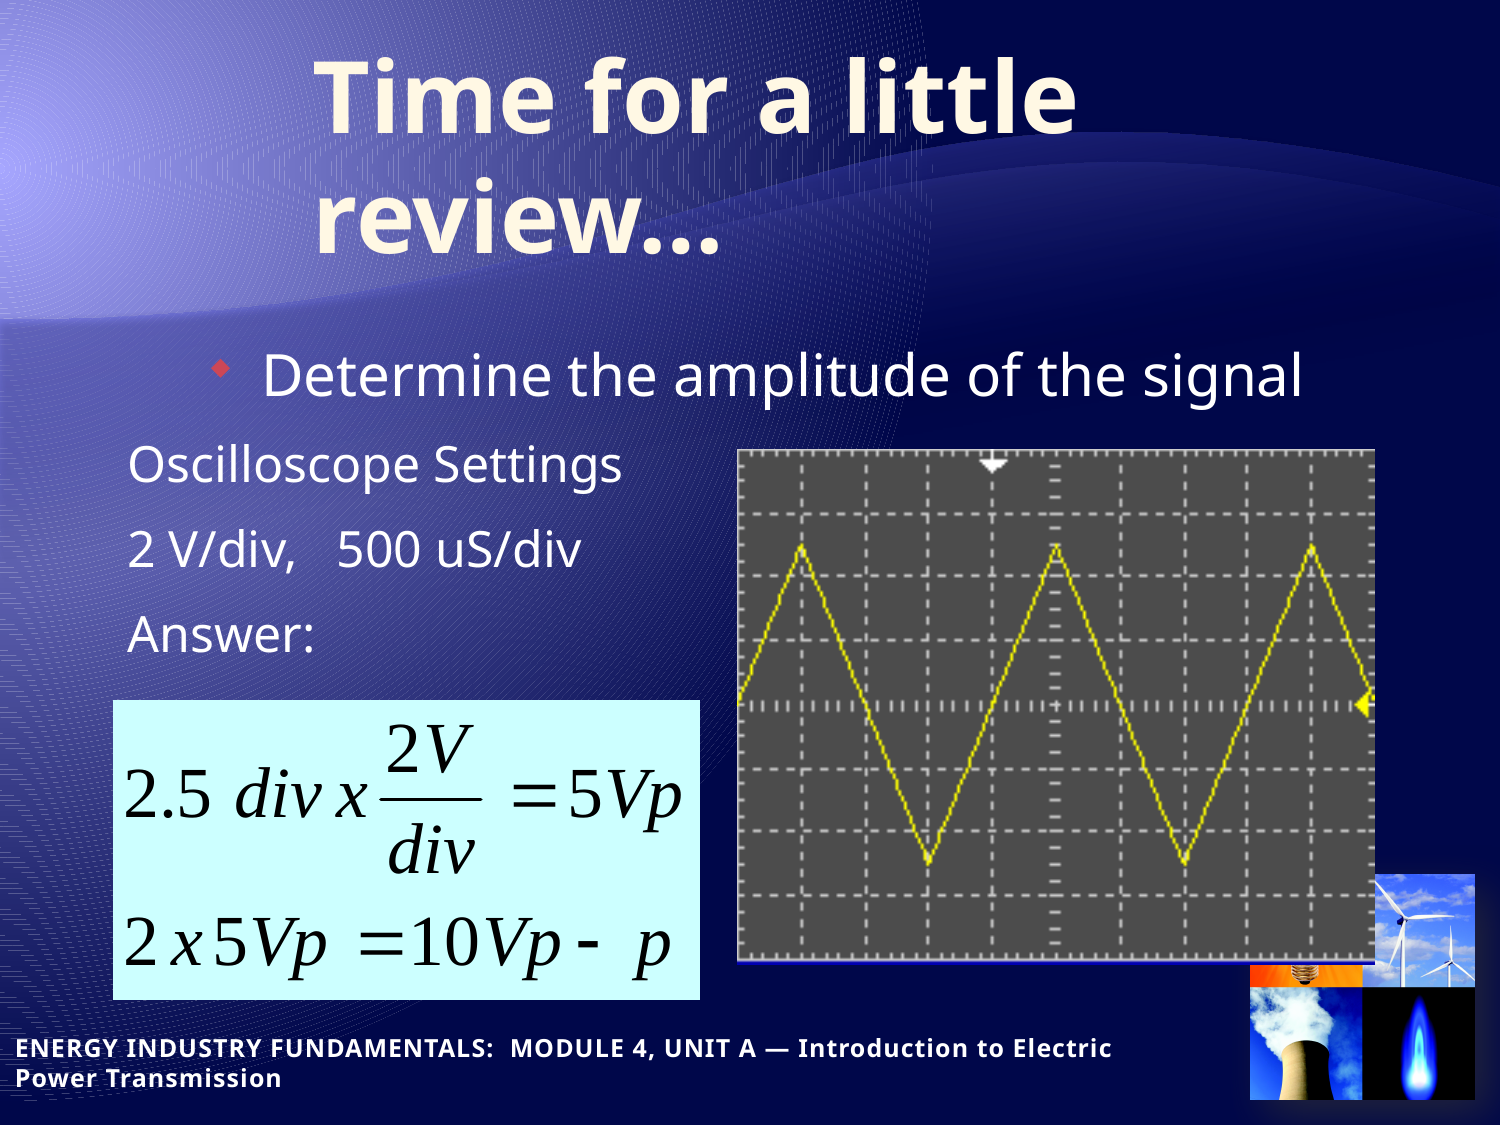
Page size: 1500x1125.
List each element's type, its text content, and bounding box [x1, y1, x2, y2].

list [112, 699, 701, 1000]
text_box Oscilloscope Settings 2 V/div, 500 uS/div Answer: [112, 424, 663, 670]
picture [1250, 874, 1475, 1100]
picture [737, 449, 1376, 965]
title Time for a little review… [312, 35, 1468, 275]
list Determine the amplitude of the signal [193, 331, 1463, 1006]
